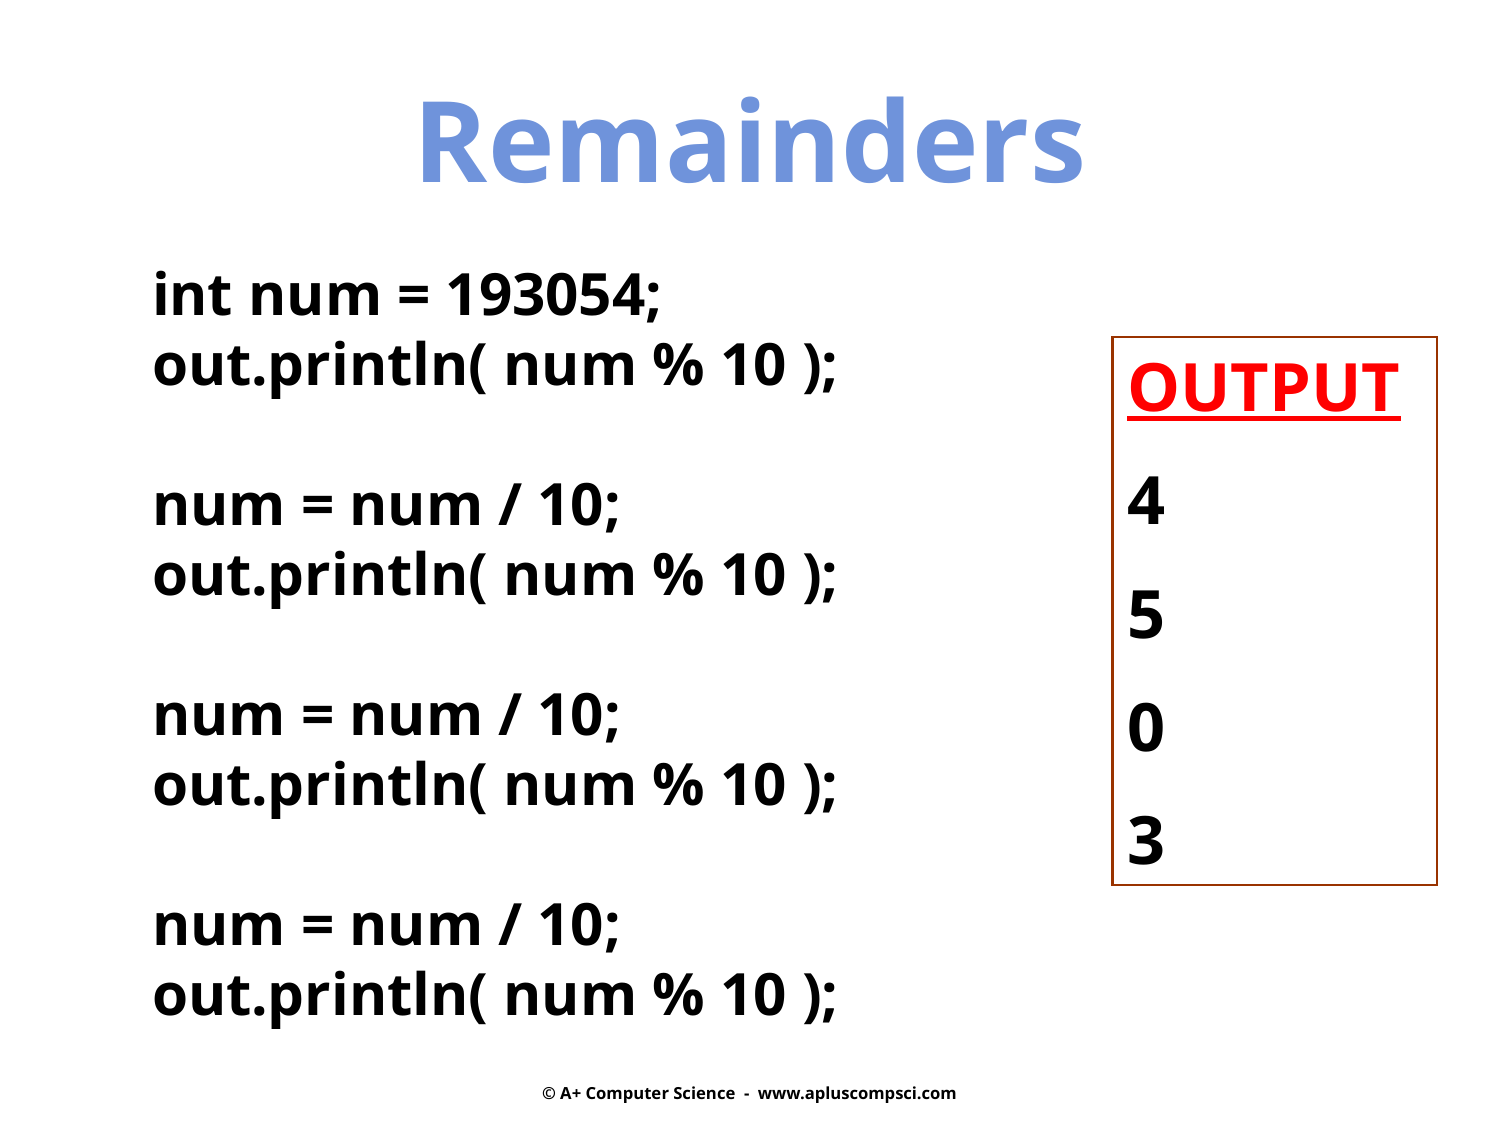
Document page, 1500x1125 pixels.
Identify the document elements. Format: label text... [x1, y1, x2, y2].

text_box int num = 193054; out.println( num % 10 ); num = num / 10; out.println( num % 10 ); num = num / 10; out.println( num % 10 ); num = num / 10; out.println( num % 10 ); [137, 249, 1200, 1035]
footer © A+ Computer Science - www.apluscompsci.com [512, 1035, 988, 1101]
text_box Remainders [0, 62, 1500, 213]
text_box OUTPUT 4 5 0 3 [1112, 337, 1438, 886]
